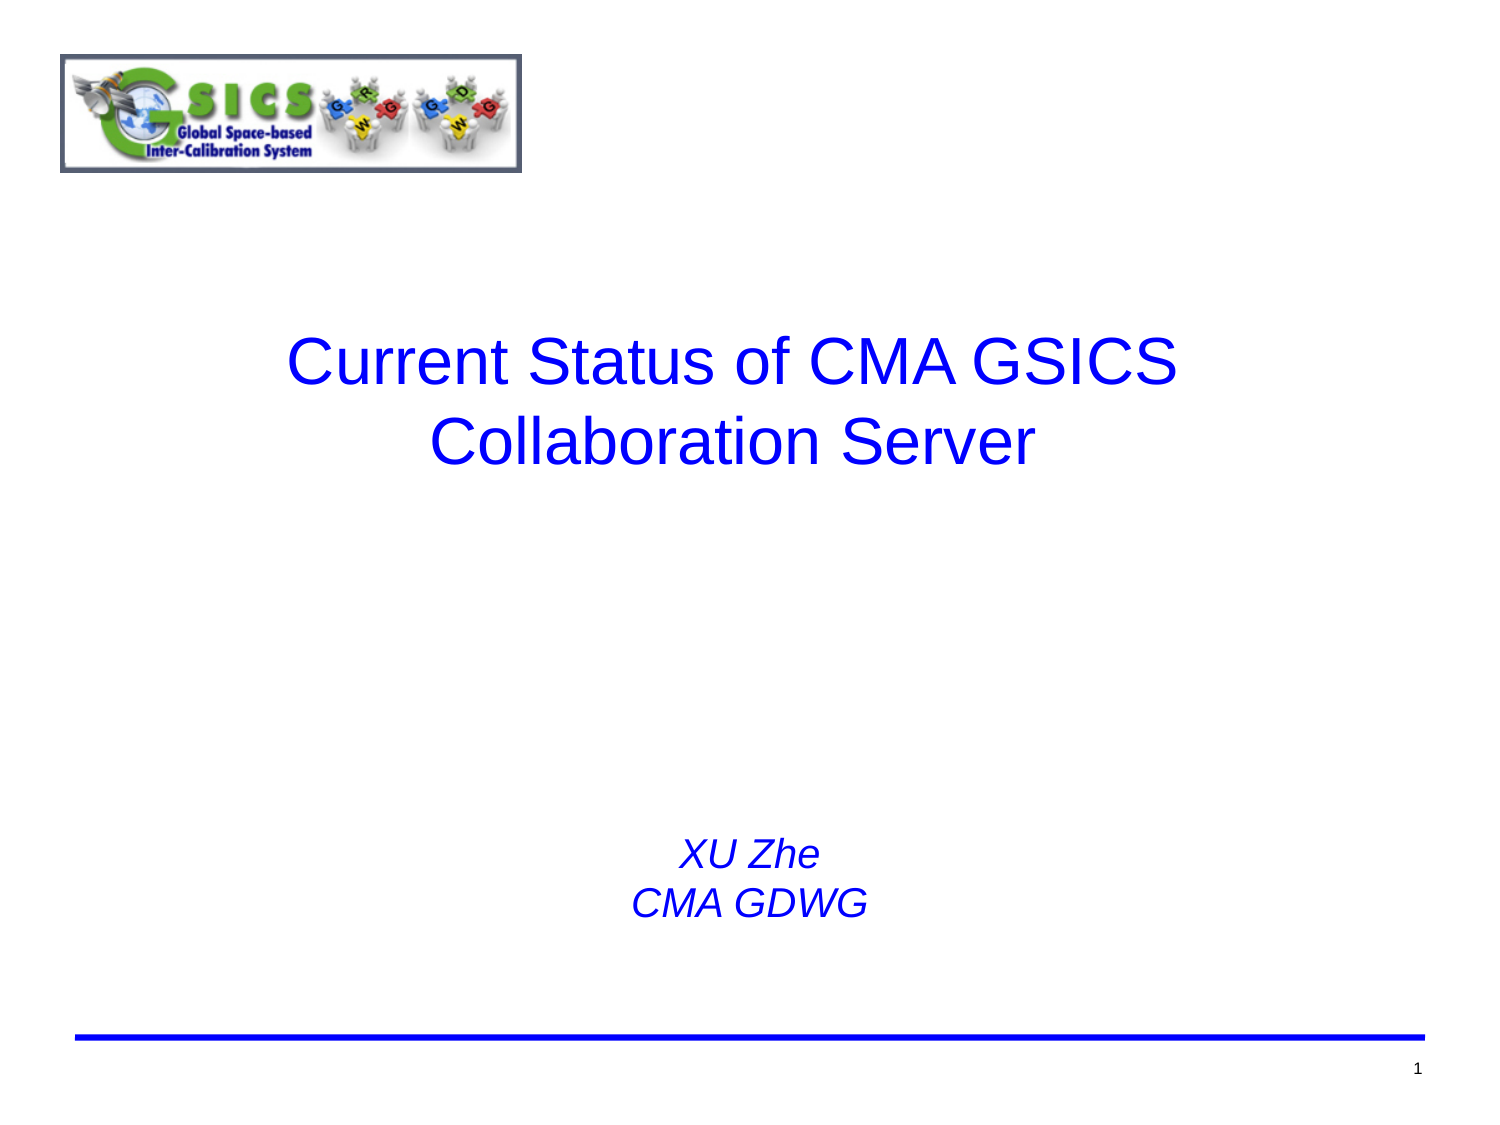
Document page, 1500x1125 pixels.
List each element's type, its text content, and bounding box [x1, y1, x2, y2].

subtitle XU Zhe CMA GDWG [149, 692, 1351, 883]
picture [60, 54, 522, 173]
title Current Status of CMA GSICS Collaboration Server [95, 230, 1371, 503]
slide_number 1 [1087, 1049, 1438, 1104]
